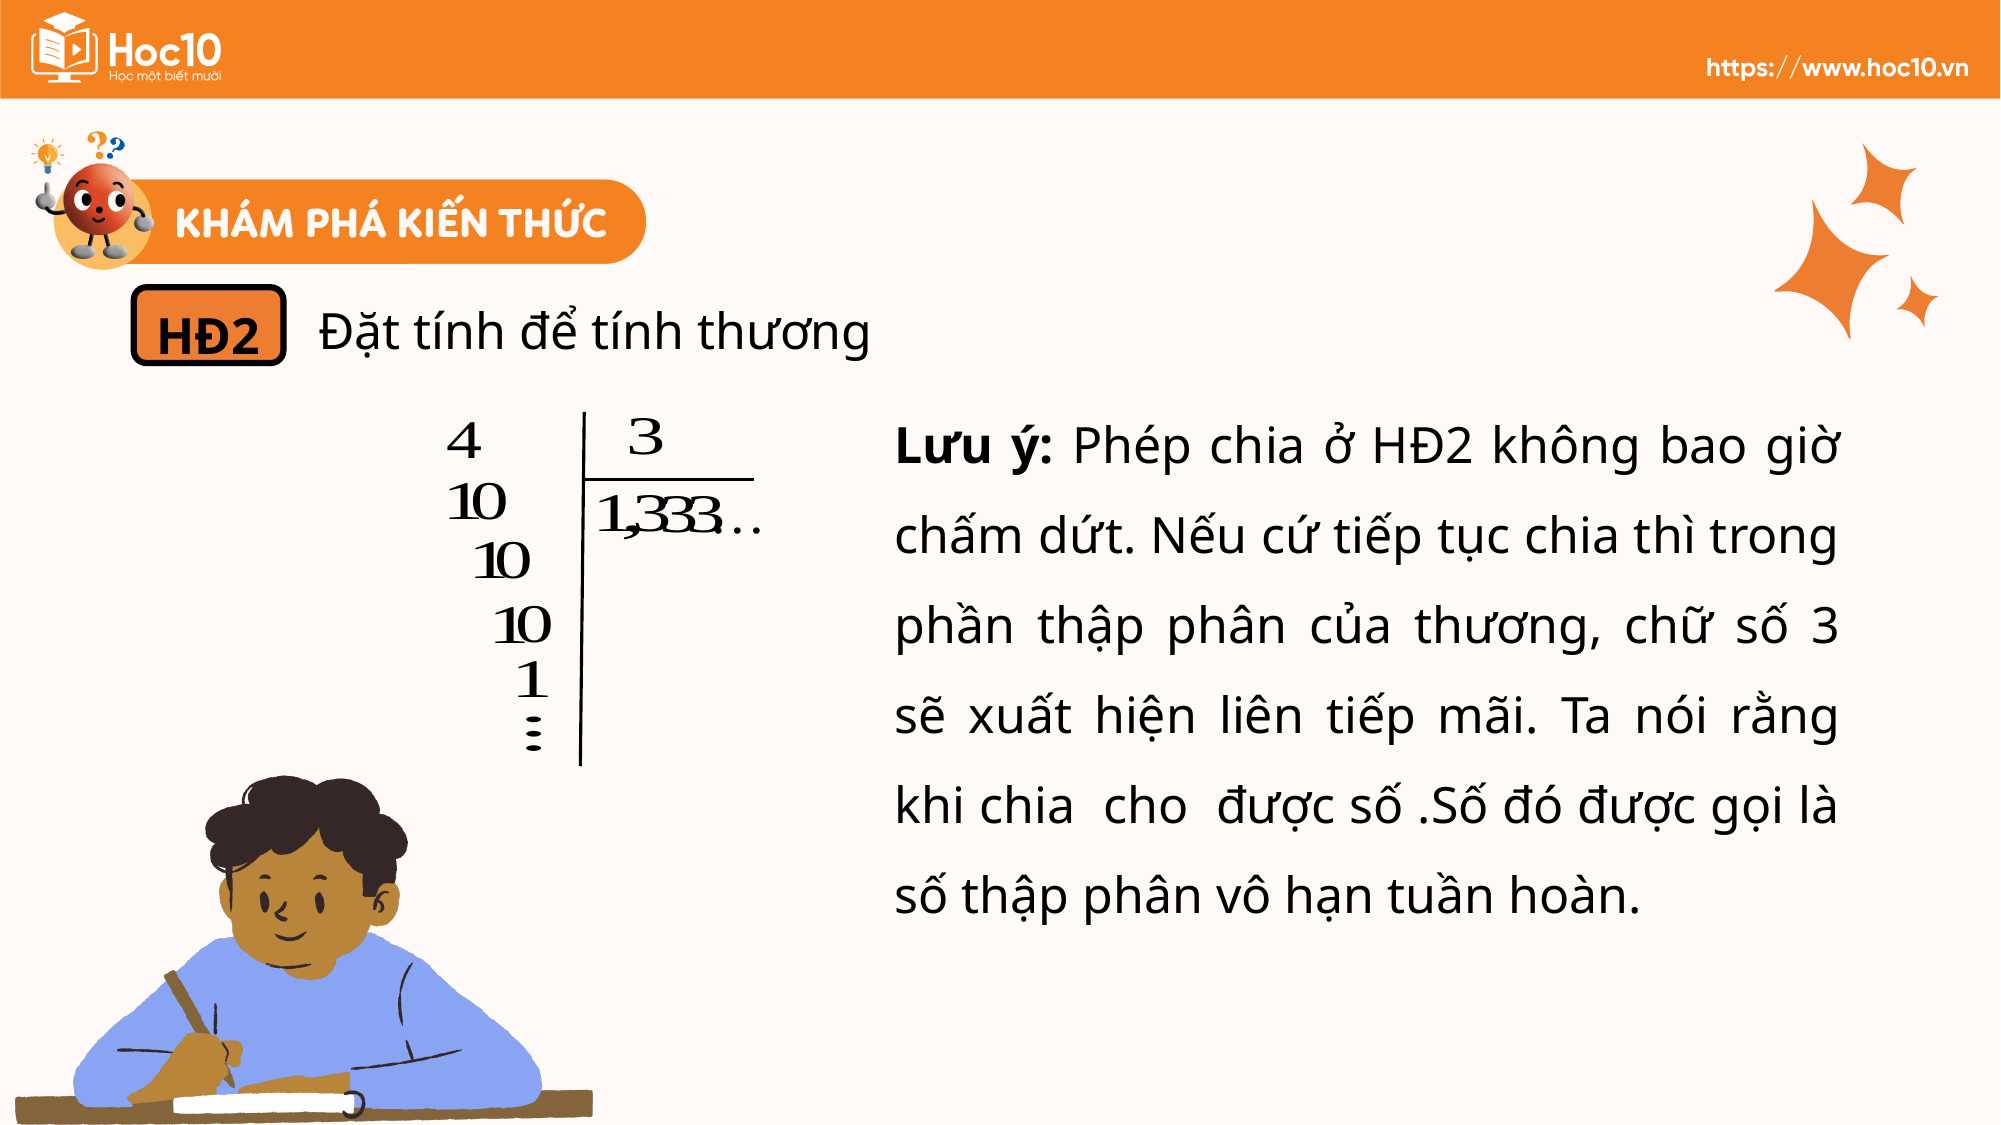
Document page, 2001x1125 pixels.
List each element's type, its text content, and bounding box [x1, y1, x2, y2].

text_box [1765, 155, 1946, 349]
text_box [580, 411, 585, 767]
text_box HĐ2 [132, 286, 285, 365]
picture [0, 0, 2001, 1125]
